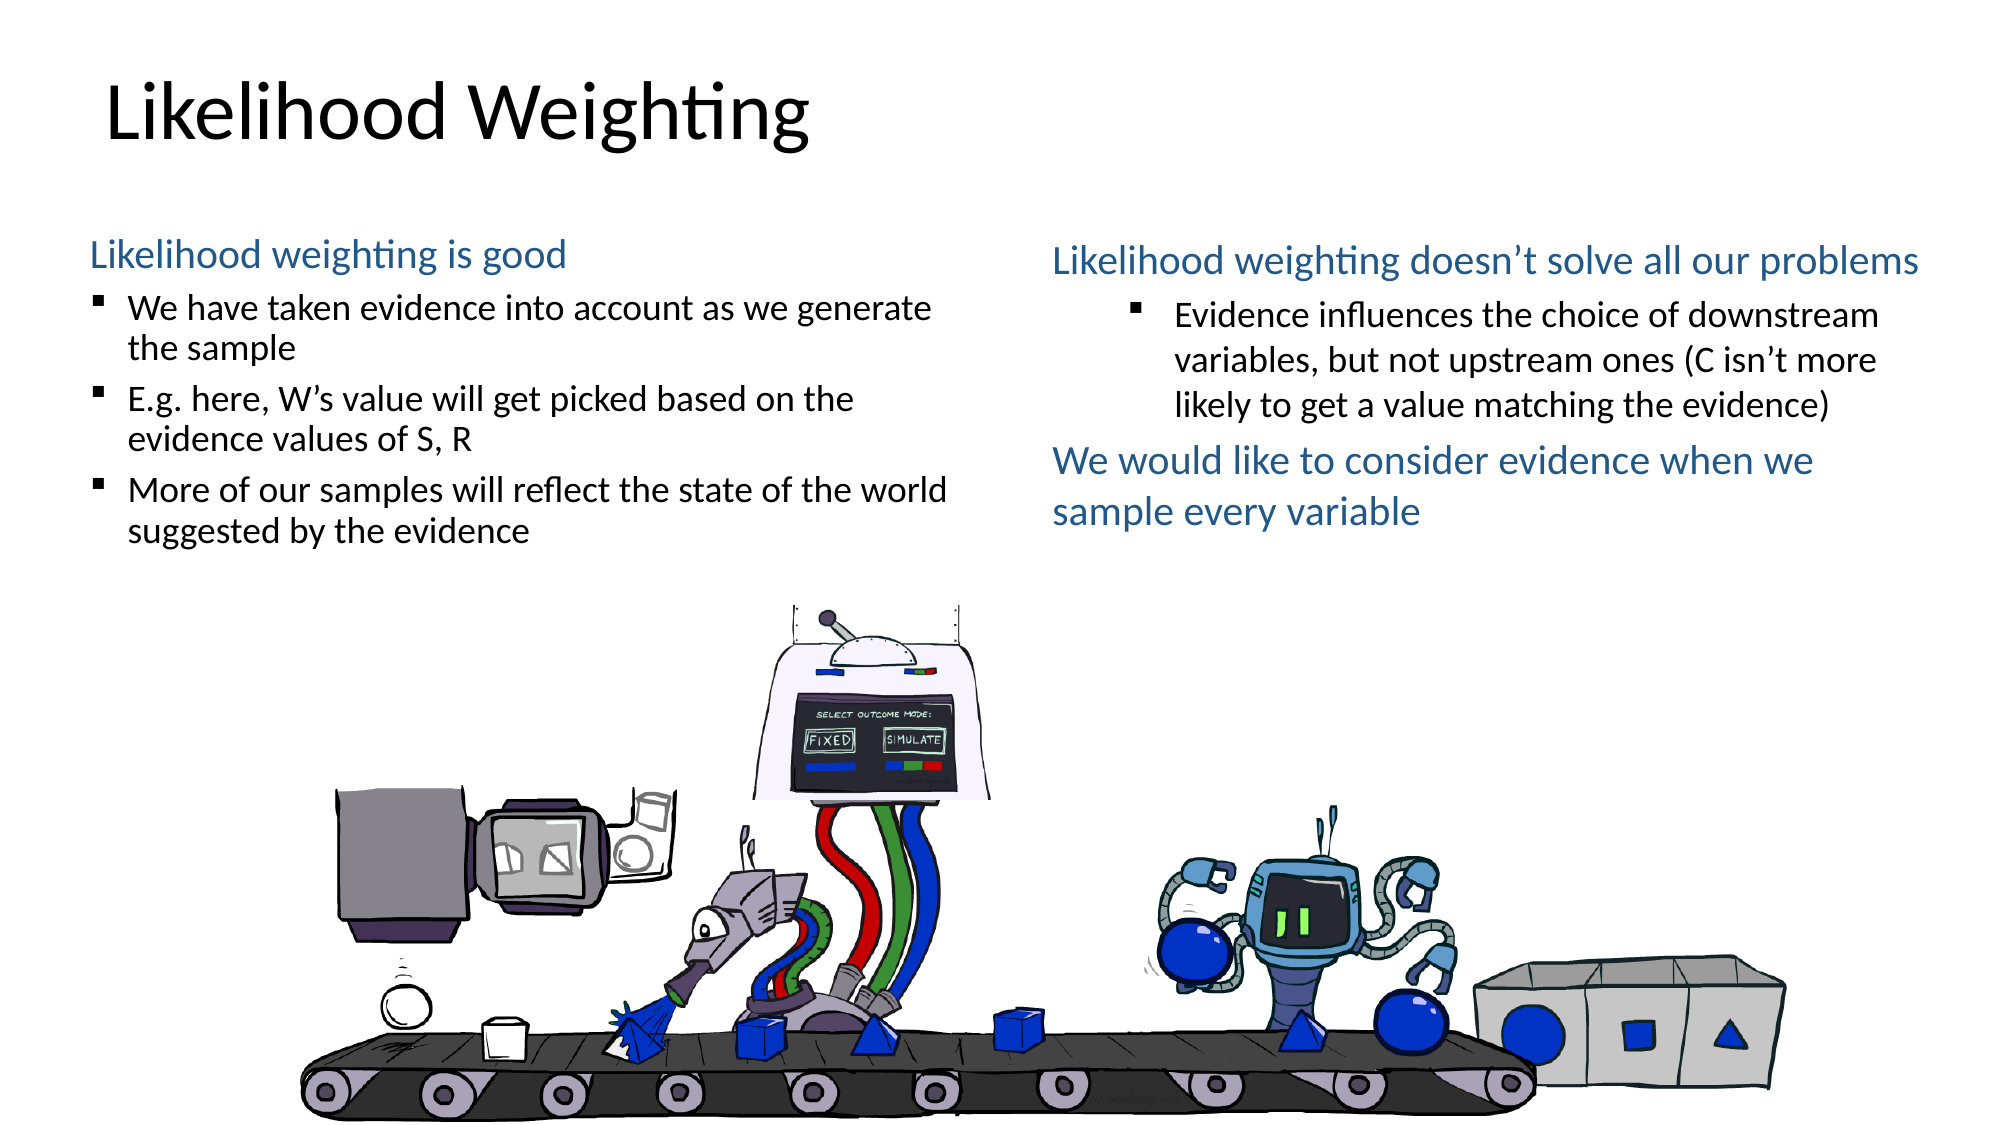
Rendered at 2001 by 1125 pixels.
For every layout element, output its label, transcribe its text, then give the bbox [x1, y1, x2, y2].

title Likelihood Weighting [90, 60, 1816, 164]
picture [299, 605, 1838, 1122]
list Likelihood weighting is good We have taken evidence into account as we generate the sample E.g. here, W’s value will get picked based on the evidence values of S, R More of our samples will reflect the state of the world suggested by the evidence [75, 224, 988, 613]
text_box Likelihood weighting doesn’t solve all our problems Evidence influences the choice of downstream variables, but not upstream ones (C isn’t more likely to get a value matching the evidence) We would like to consider evidence when we sample every variable [1037, 224, 1950, 968]
